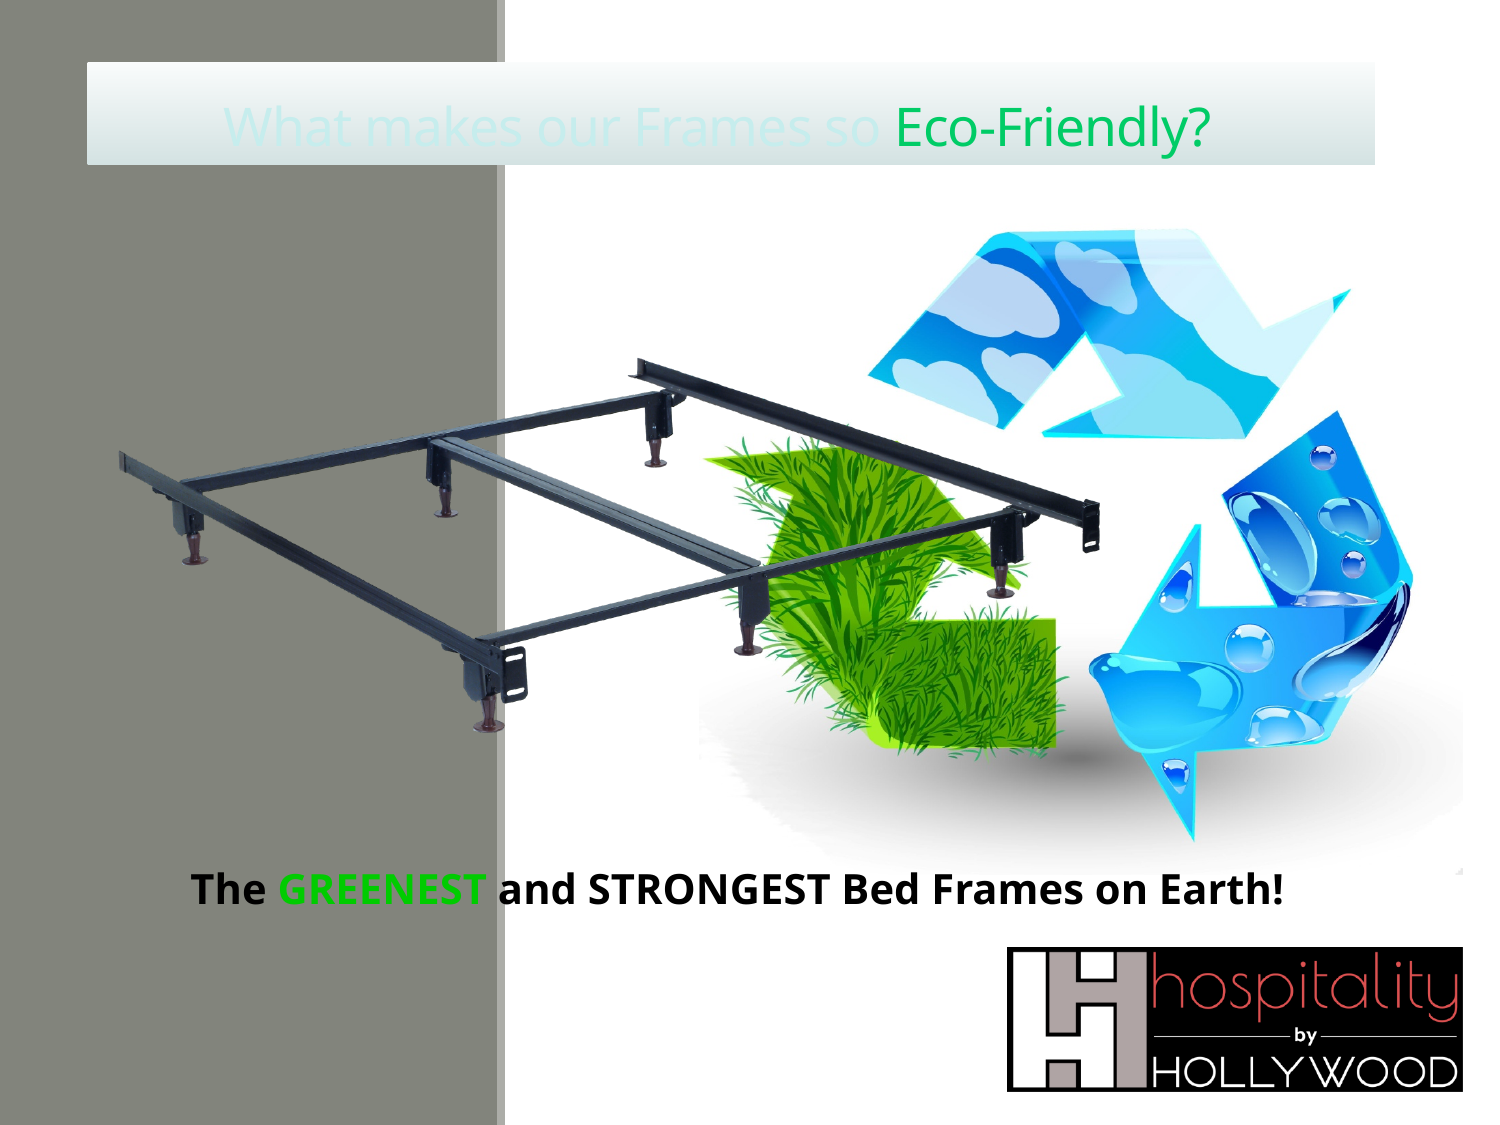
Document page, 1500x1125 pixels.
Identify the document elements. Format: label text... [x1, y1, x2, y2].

title What makes our Frames so Eco-Friendly? [87, 62, 1375, 165]
picture [61, 186, 1463, 876]
picture [1006, 947, 1463, 1092]
text_box The GREENEST and STRONGEST Bed Frames on Earth! [87, 855, 1388, 920]
